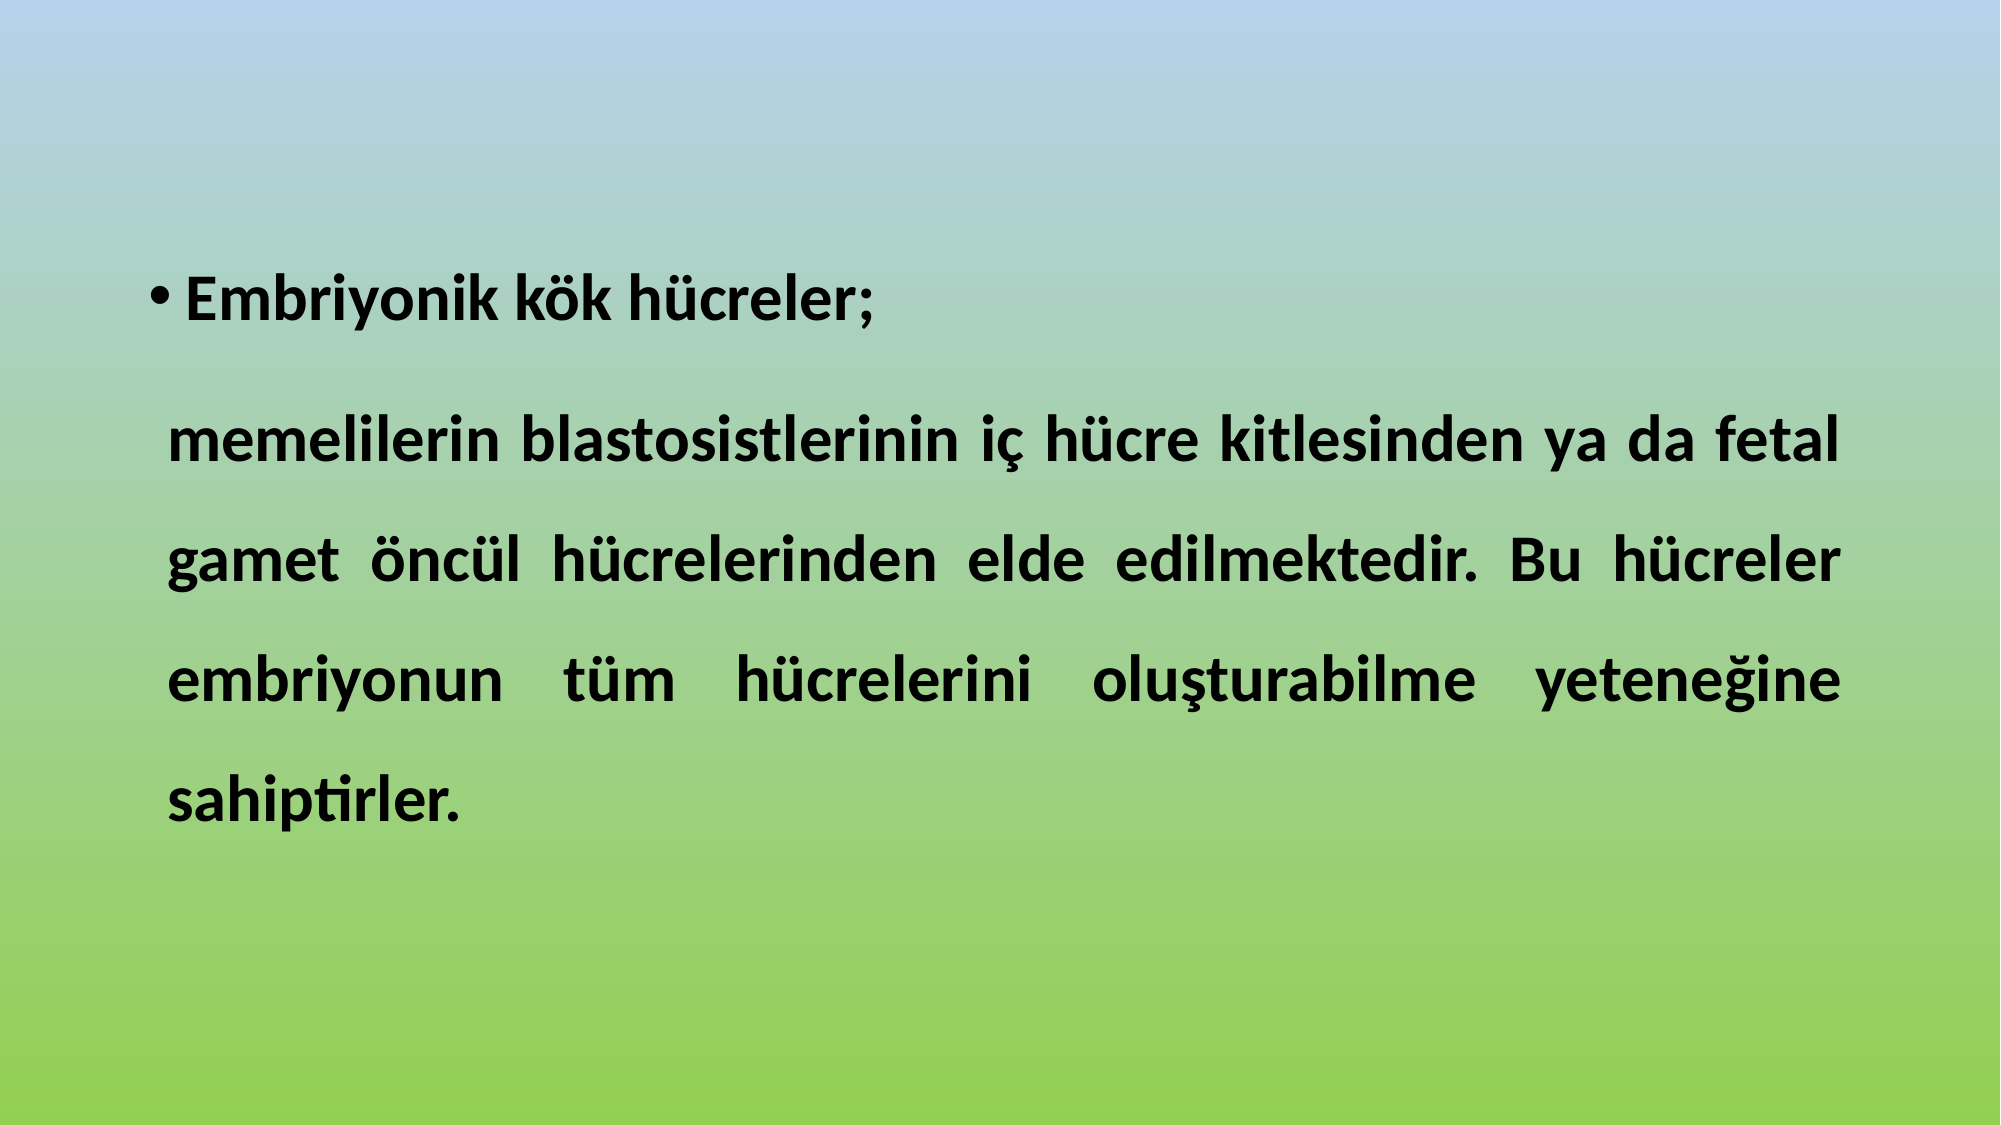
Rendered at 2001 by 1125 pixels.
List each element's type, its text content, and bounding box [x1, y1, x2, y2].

list Embriyonik kök hücreler; memelilerin blastosistlerinin iç hücre kitlesinden ya da fetal gamet öncül hücrelerinden elde edilmektedir. Bu hücreler embriyonun tüm hücrelerini oluşturabilme yeteneğine sahiptirler. [133, 206, 1859, 921]
